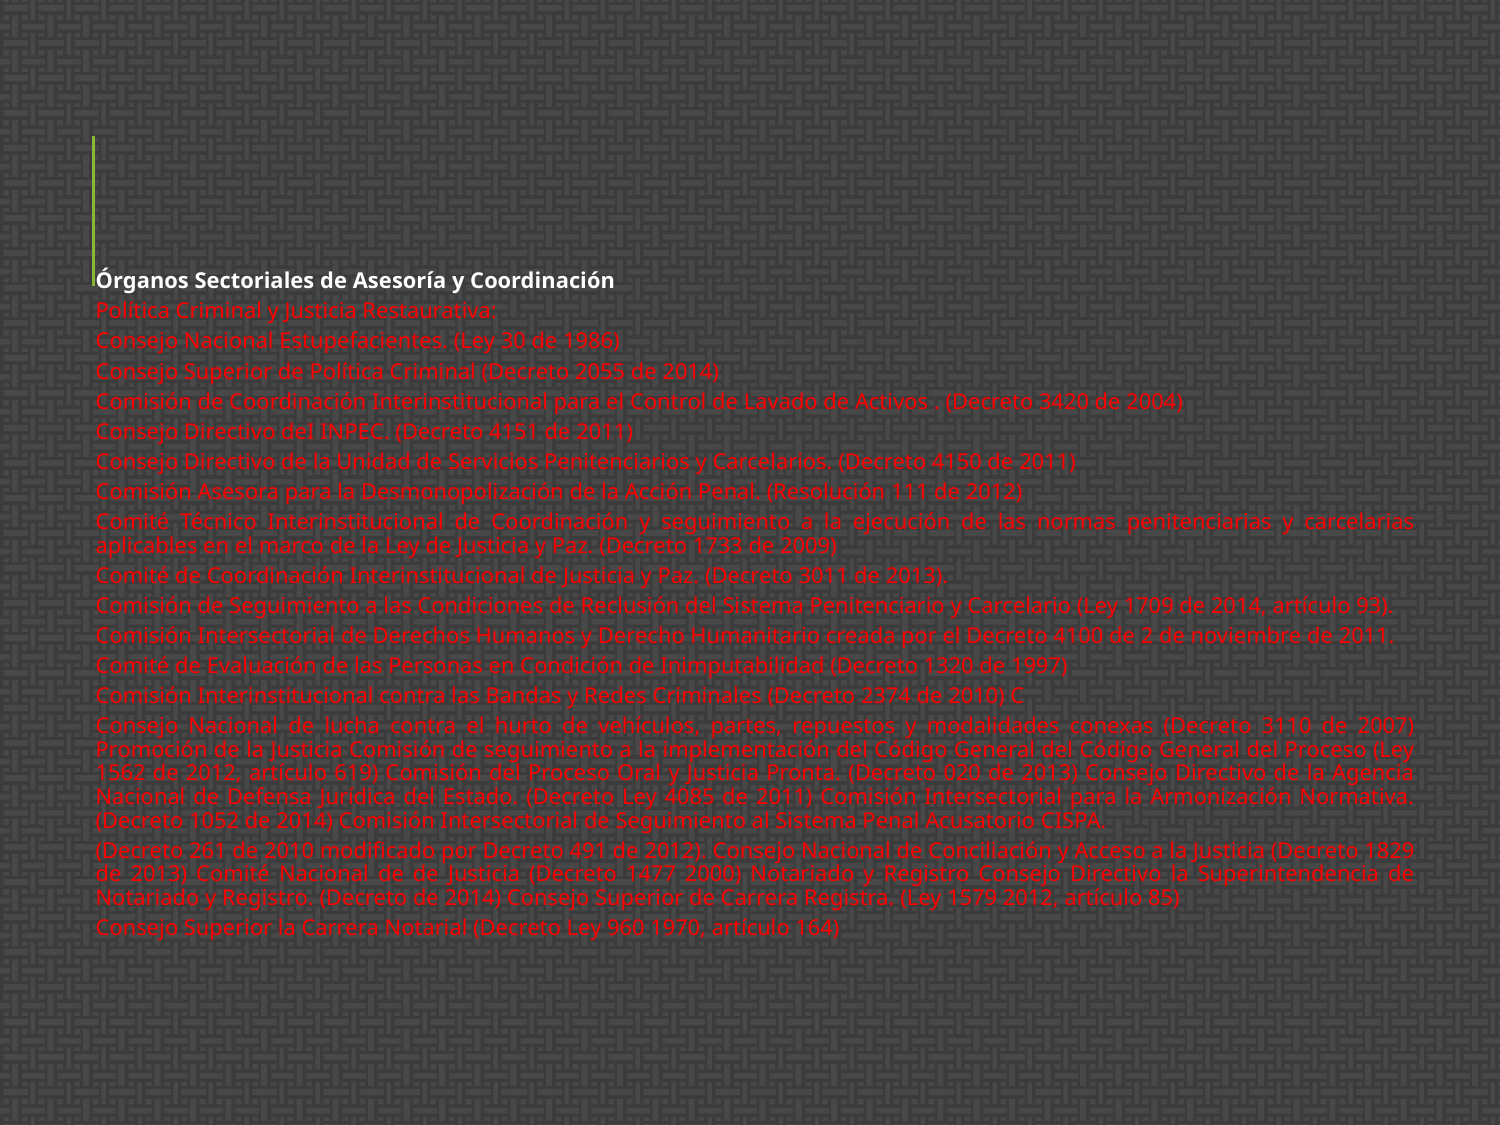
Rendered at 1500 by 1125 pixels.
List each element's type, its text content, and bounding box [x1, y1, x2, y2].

list Órganos Sectoriales de Asesoría y Coordinación Política Criminal y Justicia Restaurativa: Consejo Nacional Estupefacientes. (Ley 30 de 1986) Consejo Superior de Política Criminal (Decreto 2055 de 2014) Comisión de Coordinación Interinstitucional para el Control de Lavado de Activos . (Decreto 3420 de 2004) Consejo Directivo deI INPEC. (Decreto 4151 de 2011) Consejo Directivo de la Unidad de Servicios Penitenciarios y Carcelarios. (Decreto 4150 de 2011) Comisión Asesora para la Desmonopolización de la Acción Penal. (Resolución 111 de 2012) Comité Técnico Interinstitucional de Coordinación y seguimiento a la ejecución de las normas penitenciarias y carcelarias aplicables en el marco de la Ley de Justicia y Paz. (Decreto 1733 de 2009) Comité de Coordinación Interinstitucional de Justicia y Paz. (Decreto 3011 de 2013). Comisión de Seguimiento a las Condiciones de Reclusión del Sistema Penitenciario y Carcelario (Ley 1709 de 2014, artículo 93). Comisión Intersectorial de Derechos Humanos y Derecho Humanitario creada por el Decreto 4100 de 2 de noviembre de 2011. Comité de Evaluación de las Personas en Condición de Inimputabilidad (Decreto 1320 de 1997) Comisión Interinstitucional contra las Bandas y Redes Criminales (Decreto 2374 de 2010) C Consejo Nacional de lucha contra el hurto de vehículos, partes, repuestos y modalidades conexas (Decreto 3110 de 2007) Promoción de la Justicia Comisión de seguimiento a la implementación del Código General del Código General del Proceso (Ley 1562 de 2012, artículo 619) Comisión del Proceso Oral y Justicia Pronta. (Decreto 020 de 2013) Consejo Directivo de la Agencia Nacional de Defensa Jurídica del Estado. (Decreto Ley 4085 de 2011) Comisión Intersectorial para la Armonización Normativa. (Decreto 1052 de 2014) Comisión Intersectorial de Seguimiento al Sistema Penal Acusatorio CISPA. (Decreto 261 de 2010 modificado por Decreto 491 de 2012). Consejo Nacional de Conciliación y Acceso a la Justicia (Decreto 1829 de 2013) Comité Nacional de de Justicia (Decreto 1477 2000) Notariado y Registro Consejo Directivo la Superintendencia de Notariado y Registro. (Decreto de 2014) Consejo Superior de Carrera Registra. (Ley 1579 2012, artículo 85) Consejo Superior la Carrera Notarial (Decreto Ley 960 1970, artículo 164) [75, 262, 1425, 1071]
